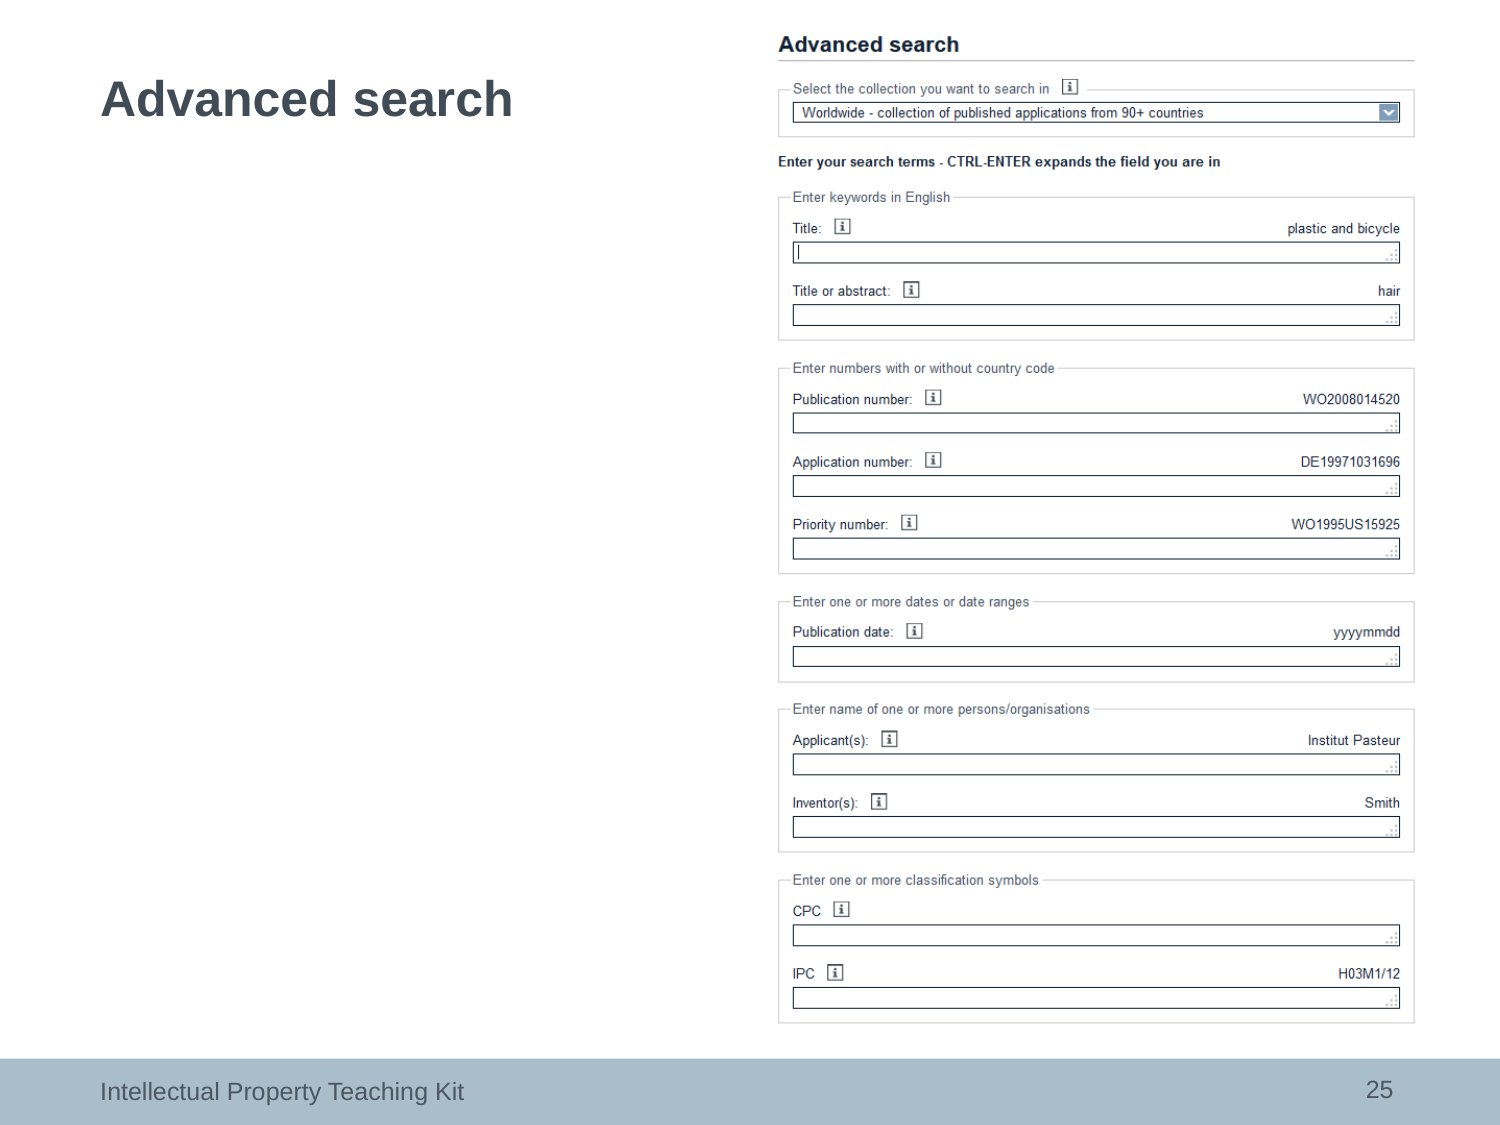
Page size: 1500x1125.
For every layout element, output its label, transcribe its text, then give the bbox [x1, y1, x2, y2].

footer Intellectual Property Teaching Kit [100, 1074, 1270, 1125]
picture [773, 31, 1422, 1037]
title Advanced search [100, 66, 768, 221]
slide_number 25 [1269, 1070, 1394, 1106]
